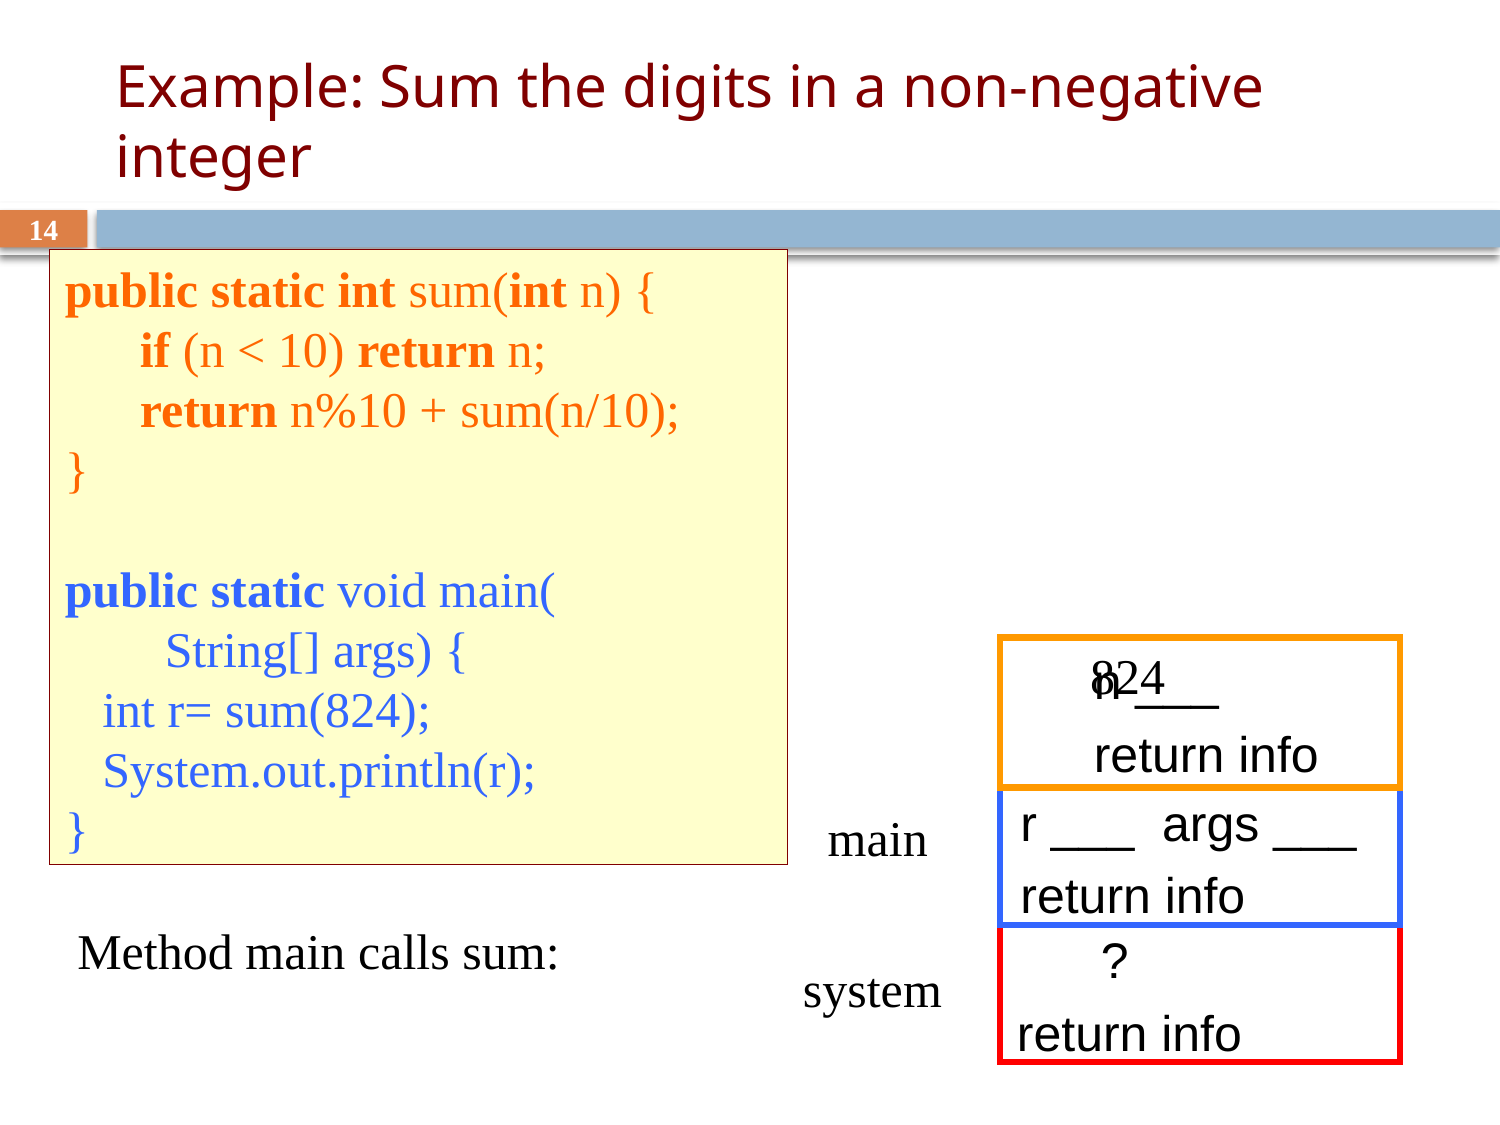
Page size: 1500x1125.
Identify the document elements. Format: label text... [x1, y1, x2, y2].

slide_number 14 [0, 208, 88, 249]
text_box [999, 933, 1401, 1063]
title Example: Sum the digits in a non-negative integer [100, 37, 1438, 200]
text_box public static int sum(int n) { if (n < 10) return n; return n%10 + sum(n/10); } public static void main( String[] args) { int r= sum(824); System.out.println(r); } [49, 249, 788, 865]
text_box Method main calls sum: [62, 912, 788, 988]
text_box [812, 787, 1401, 926]
text_box system [788, 949, 958, 1025]
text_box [999, 637, 1401, 788]
